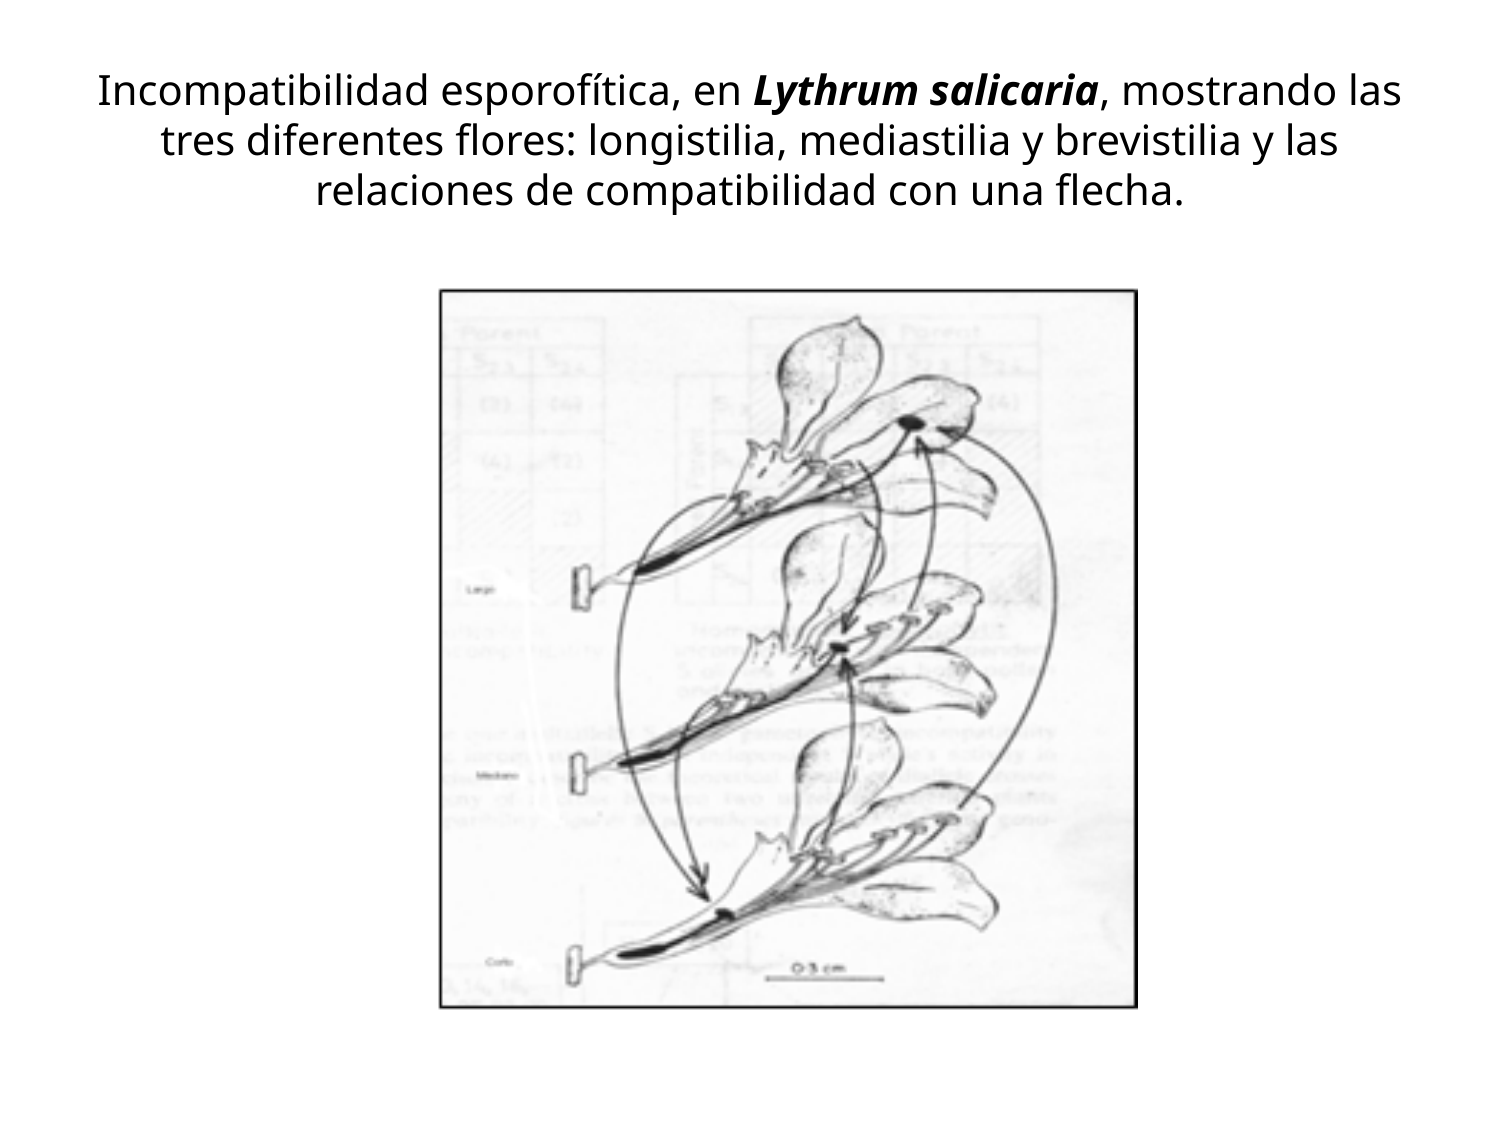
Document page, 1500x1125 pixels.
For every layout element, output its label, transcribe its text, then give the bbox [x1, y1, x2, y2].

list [437, 287, 1138, 1013]
title Incompatibilidad esporofítica, en Lythrum salicaria, mostrando las tres diferentes flores: longistilia, mediastilia y brevistilia y las relaciones de compatibilidad con una flecha. [75, 45, 1425, 233]
